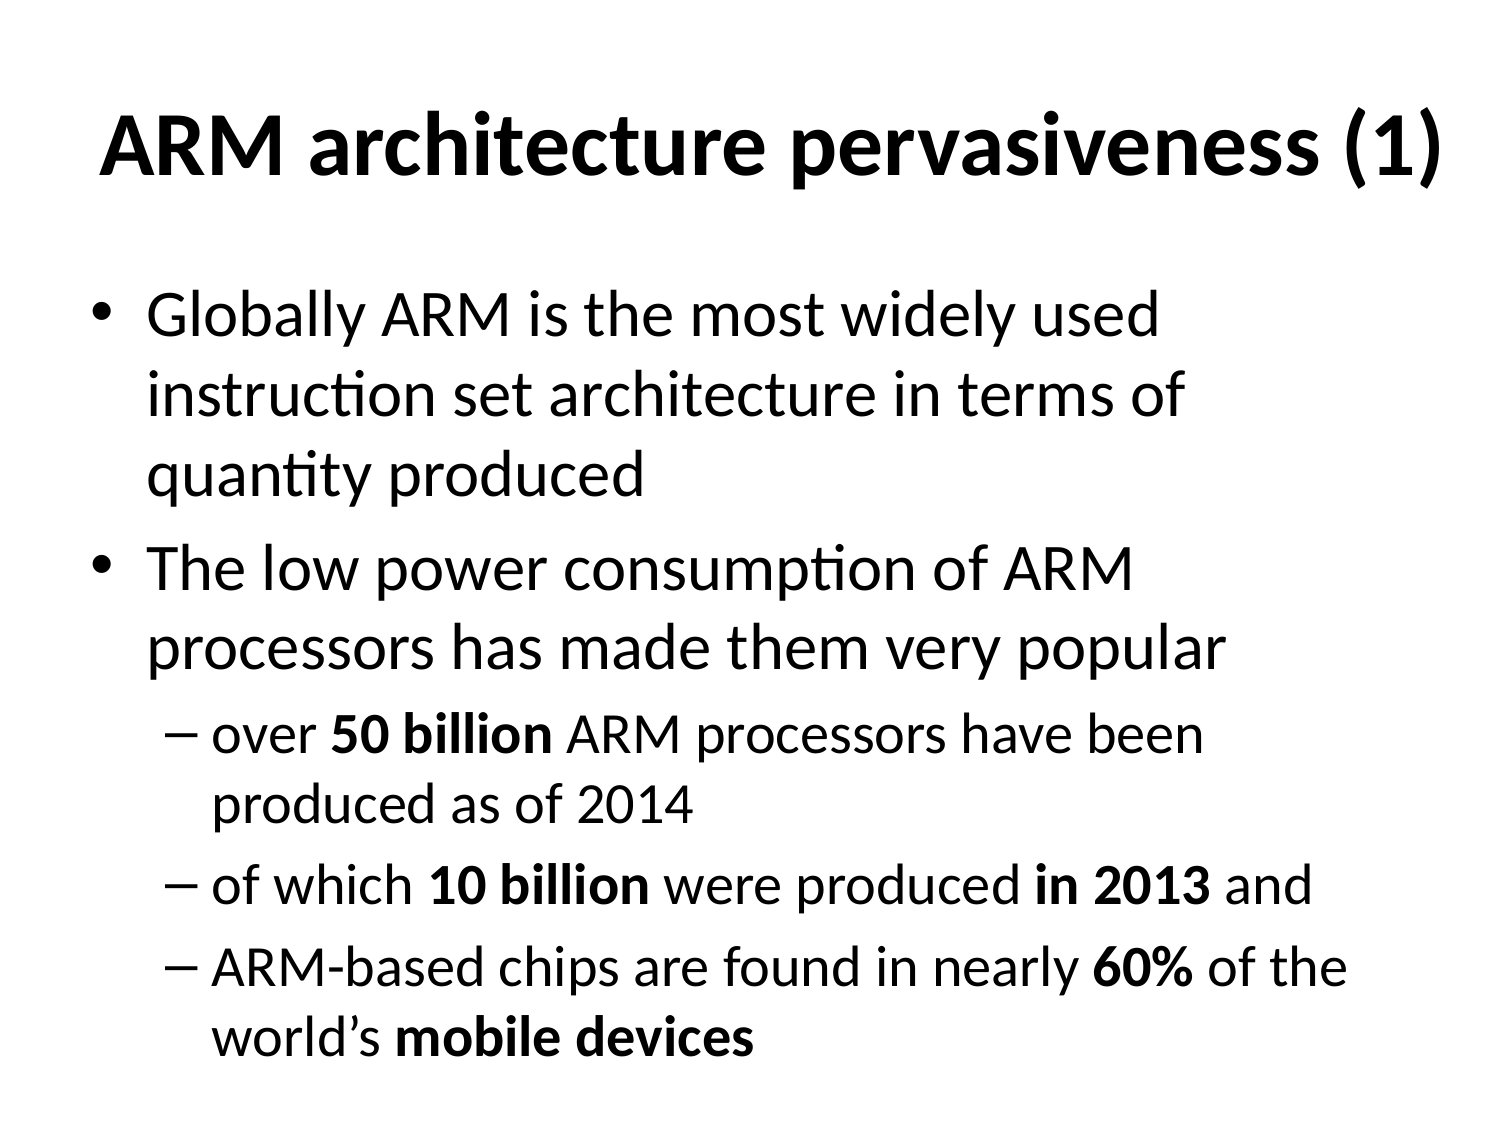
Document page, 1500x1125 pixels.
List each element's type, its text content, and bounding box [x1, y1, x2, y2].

title ARM architecture pervasiveness (1) [75, 45, 1471, 233]
list Globally ARM is the most widely used instruction set architecture in terms of quantity produced The low power consumption of ARM processors has made them very popular over 50 billion ARM processors have been produced as of 2014 of which 10 billion were produced in 2013 and ARM-based chips are found in nearly 60% of the world’s mobile devices [75, 262, 1425, 1005]
